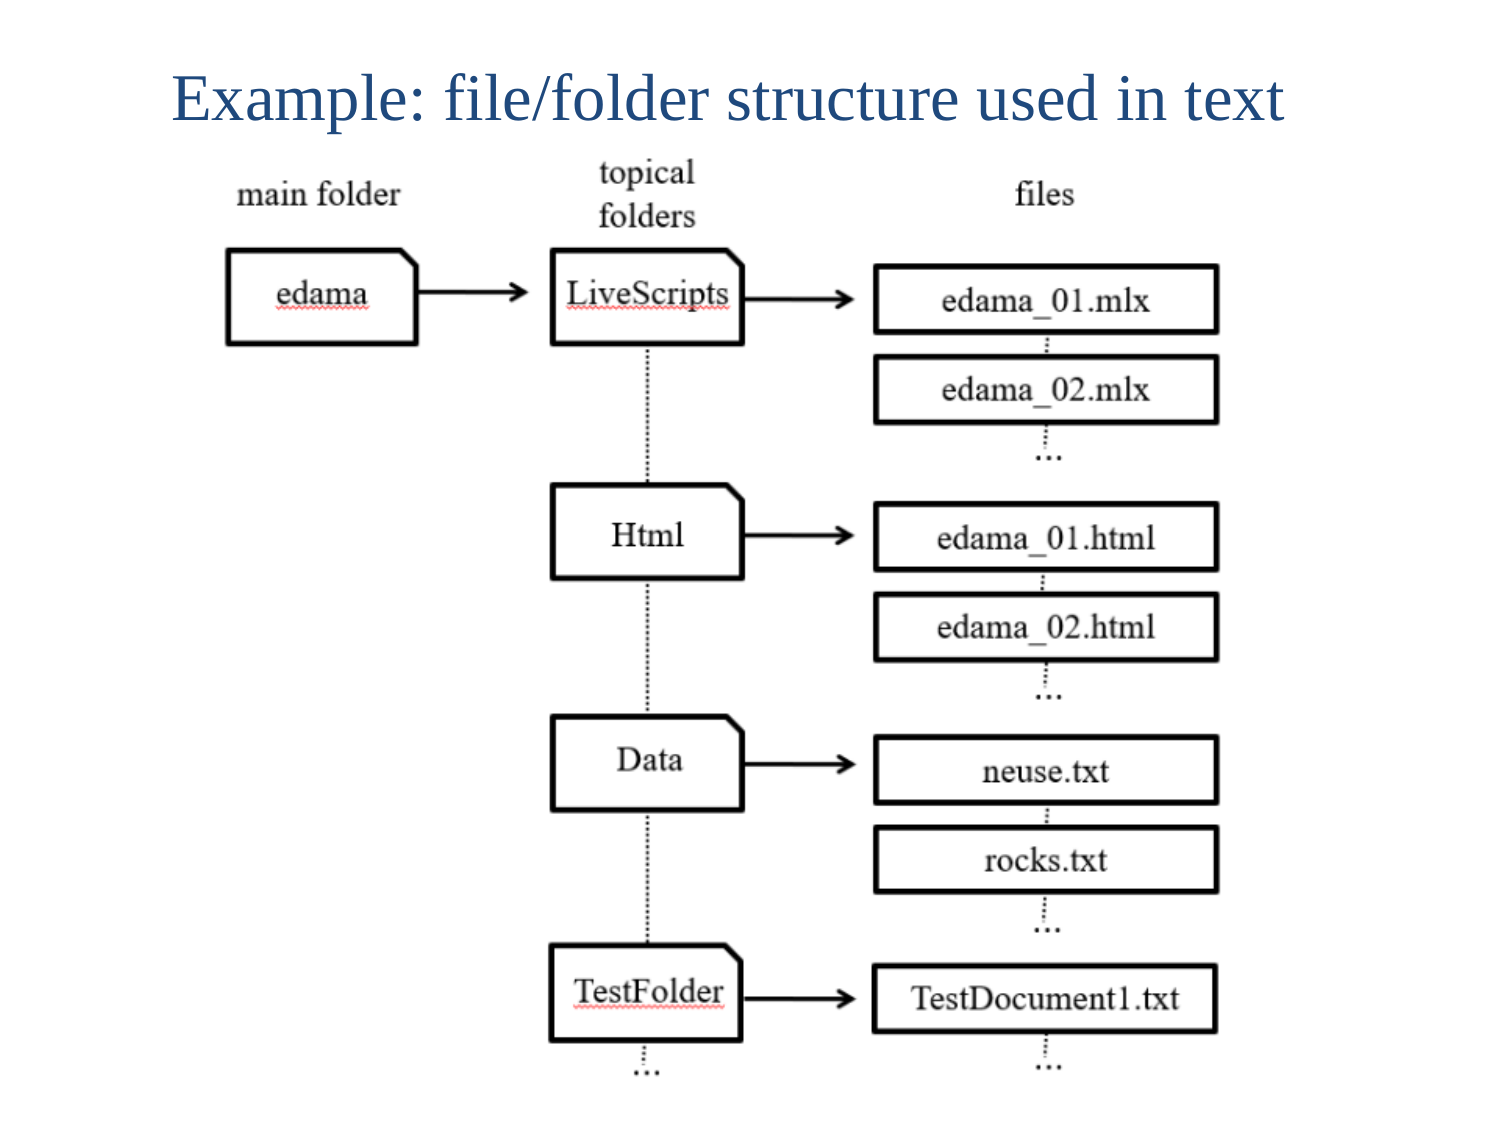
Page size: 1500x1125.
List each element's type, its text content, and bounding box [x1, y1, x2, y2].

text_box Example: file/folder structure used in text [62, 0, 1413, 188]
picture [149, 137, 1276, 1125]
